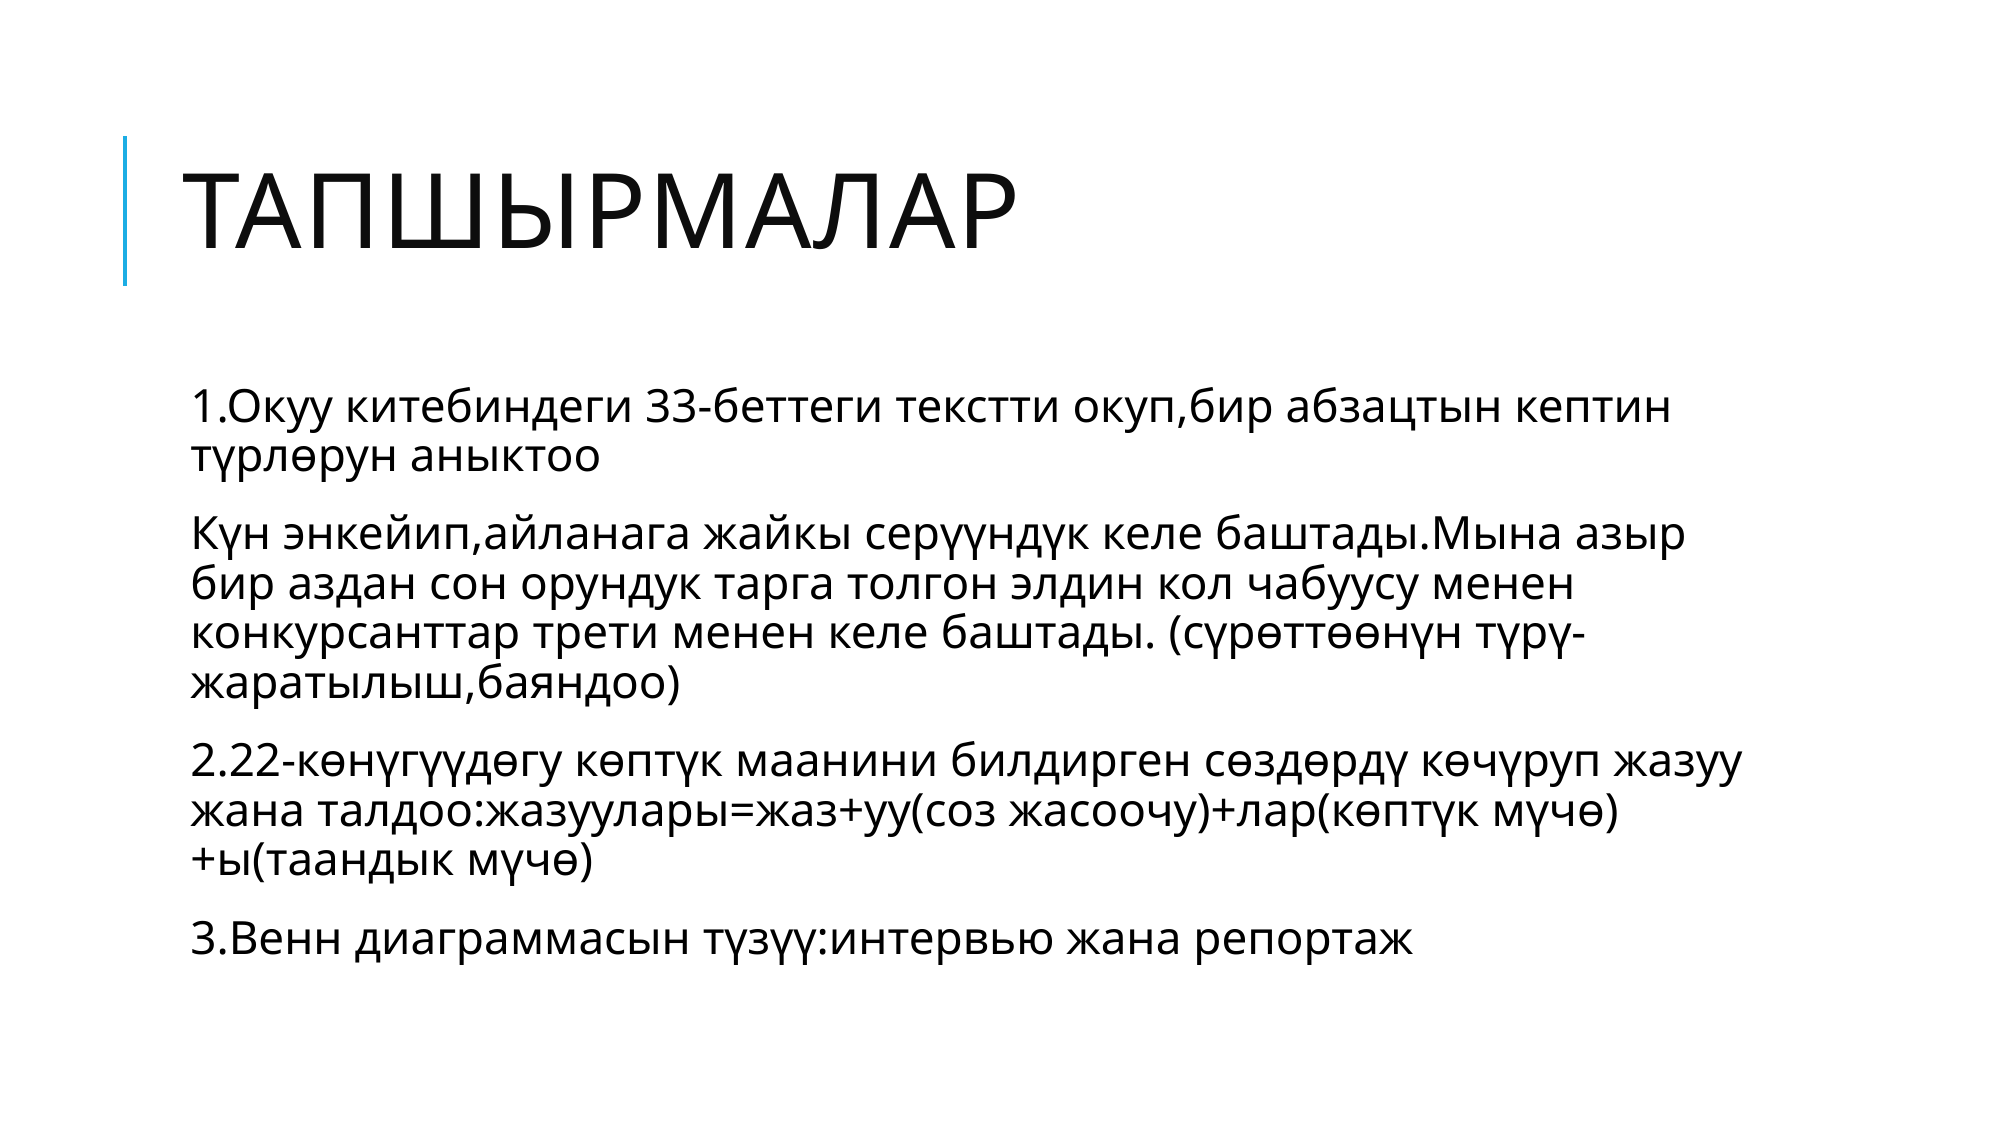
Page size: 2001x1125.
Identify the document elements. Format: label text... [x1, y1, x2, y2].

title Тапшырмалар [168, 96, 1763, 342]
list 1.Окуу китебиндеги 33-беттеги текстти окуп,бир абзацтын кептин түрлөрун аныктоо Күн энкейип,айланага жайкы серүүндүк келе баштады.Мына азыр бир аздан сон орундук тарга толгон элдин кол чабуусу менен конкурсанттар трети менен келе баштады. (сүрөттөөнүн түрү-жаратылыш,баяндоо) 2.22-көнүгүүдөгу көптүк маанини билдирген сөздөрдү көчүруп жазуу жана талдоо:жазуулары=жаз+уу(соз жасоочу)+лар(көптүк мүчө)+ы(таандык мүчө) 3.Венн диаграммасын түзүү:интервью жана репортаж [168, 375, 1763, 1035]
